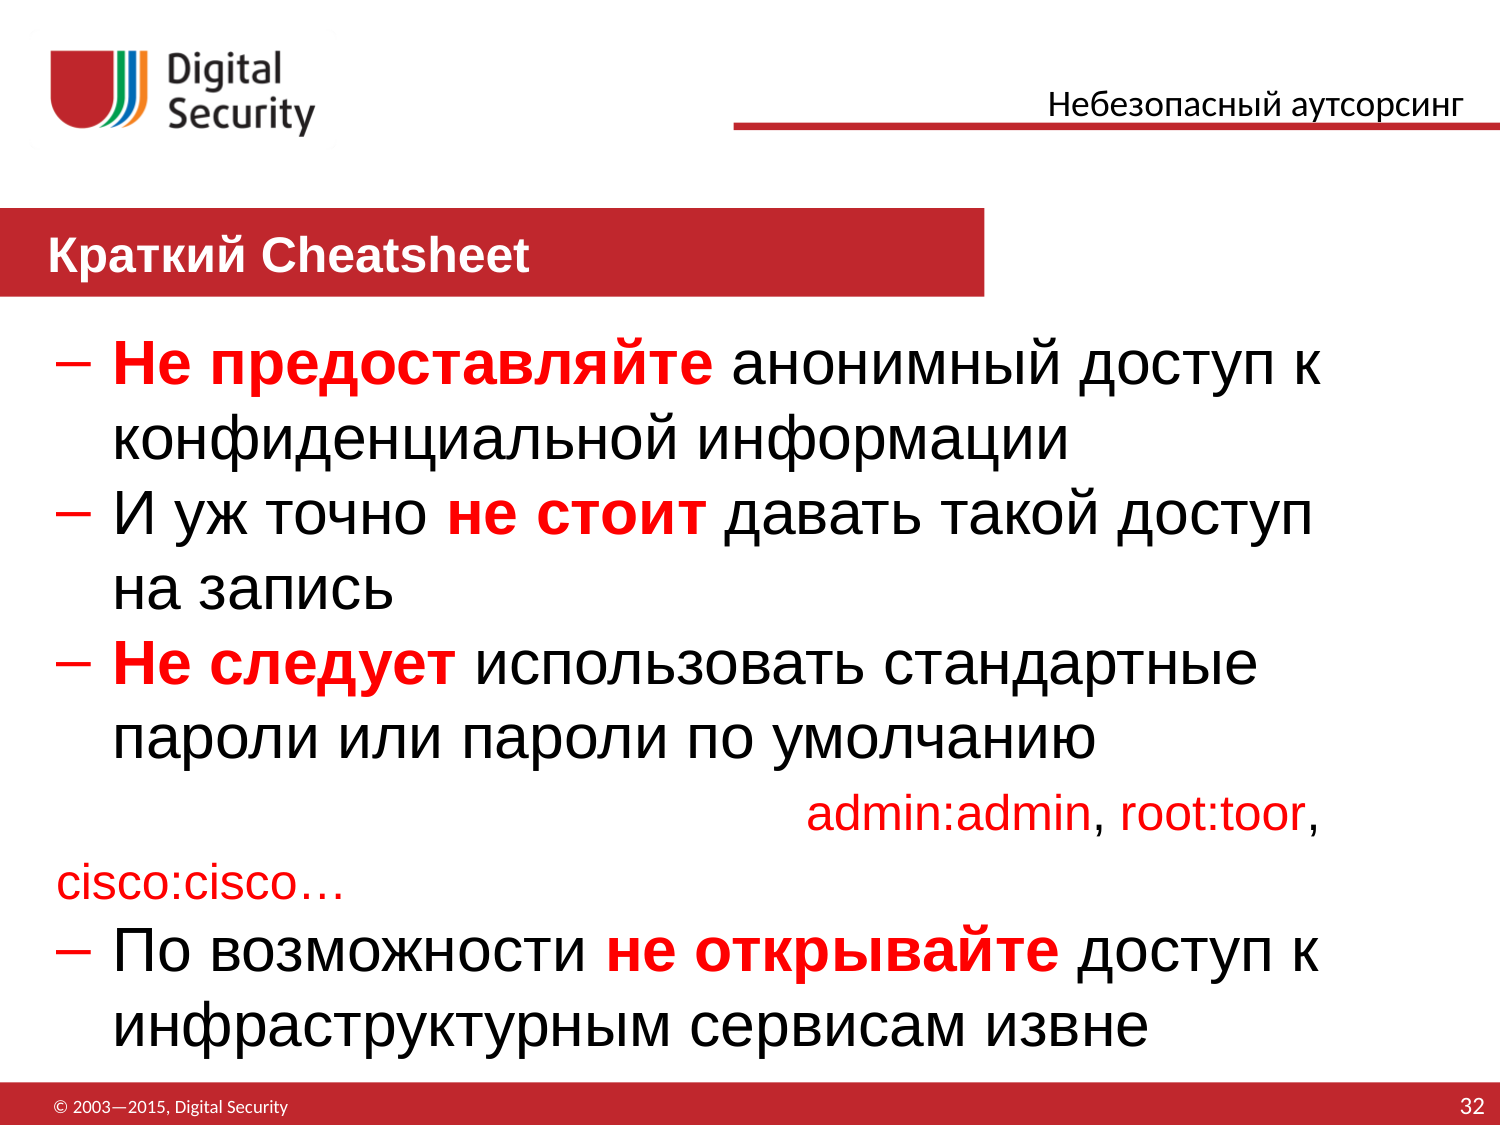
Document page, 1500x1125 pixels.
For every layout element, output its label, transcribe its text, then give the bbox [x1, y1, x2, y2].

picture [29, 29, 337, 150]
text_box Краткий Cheatsheet [493, 208, 985, 297]
text_box Не предоставляйте анонимный доступ к конфиденциальной информации И уж точно не стоит давать такой доступ на запись Не следует использовать стандартные пароли или пароли по умолчанию admin:admin, root:toor, cisco:cisco… По возможности не открывайте доступ к инфраструктурным сервисам извне [493, 314, 1400, 486]
slide_number ‹#› [1149, 1082, 1500, 1125]
text_box Небезопасный аутсорсинг [383, 70, 1500, 125]
text_box [733, 125, 1500, 131]
text_box © 2003—2015, Digital Security [5, 1087, 325, 1125]
text_box [0, 0, 493, 493]
text_box [0, 1082, 1149, 1125]
